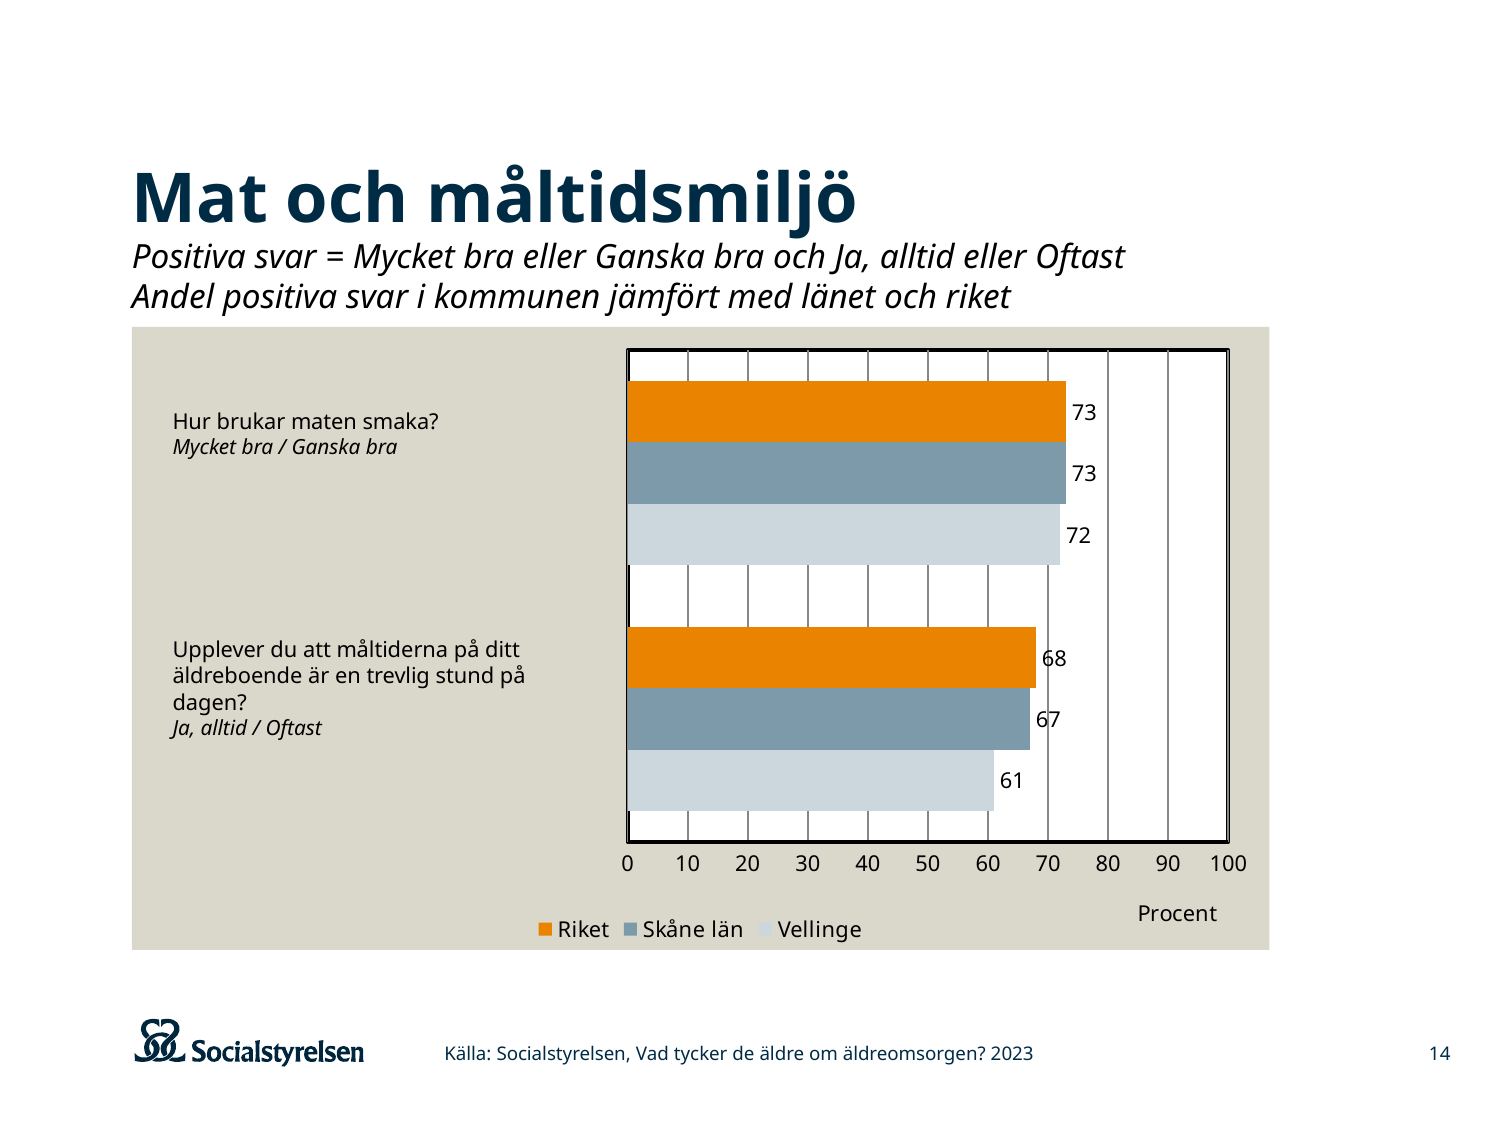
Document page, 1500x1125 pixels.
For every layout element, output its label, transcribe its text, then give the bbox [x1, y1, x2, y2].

slide_number 14 [1379, 1032, 1451, 1077]
chart [131, 326, 1270, 951]
footer Källa: Socialstyrelsen, Vad tycker de äldre om äldreomsorgen? 2023 [444, 1032, 1110, 1077]
title Mat och måltidsmiljö Positiva svar = Mycket bra eller Ganska bra och Ja, alltid eller Oftast Andel positiva svar i kommunen jämfört med länet och riket [131, 153, 1395, 327]
